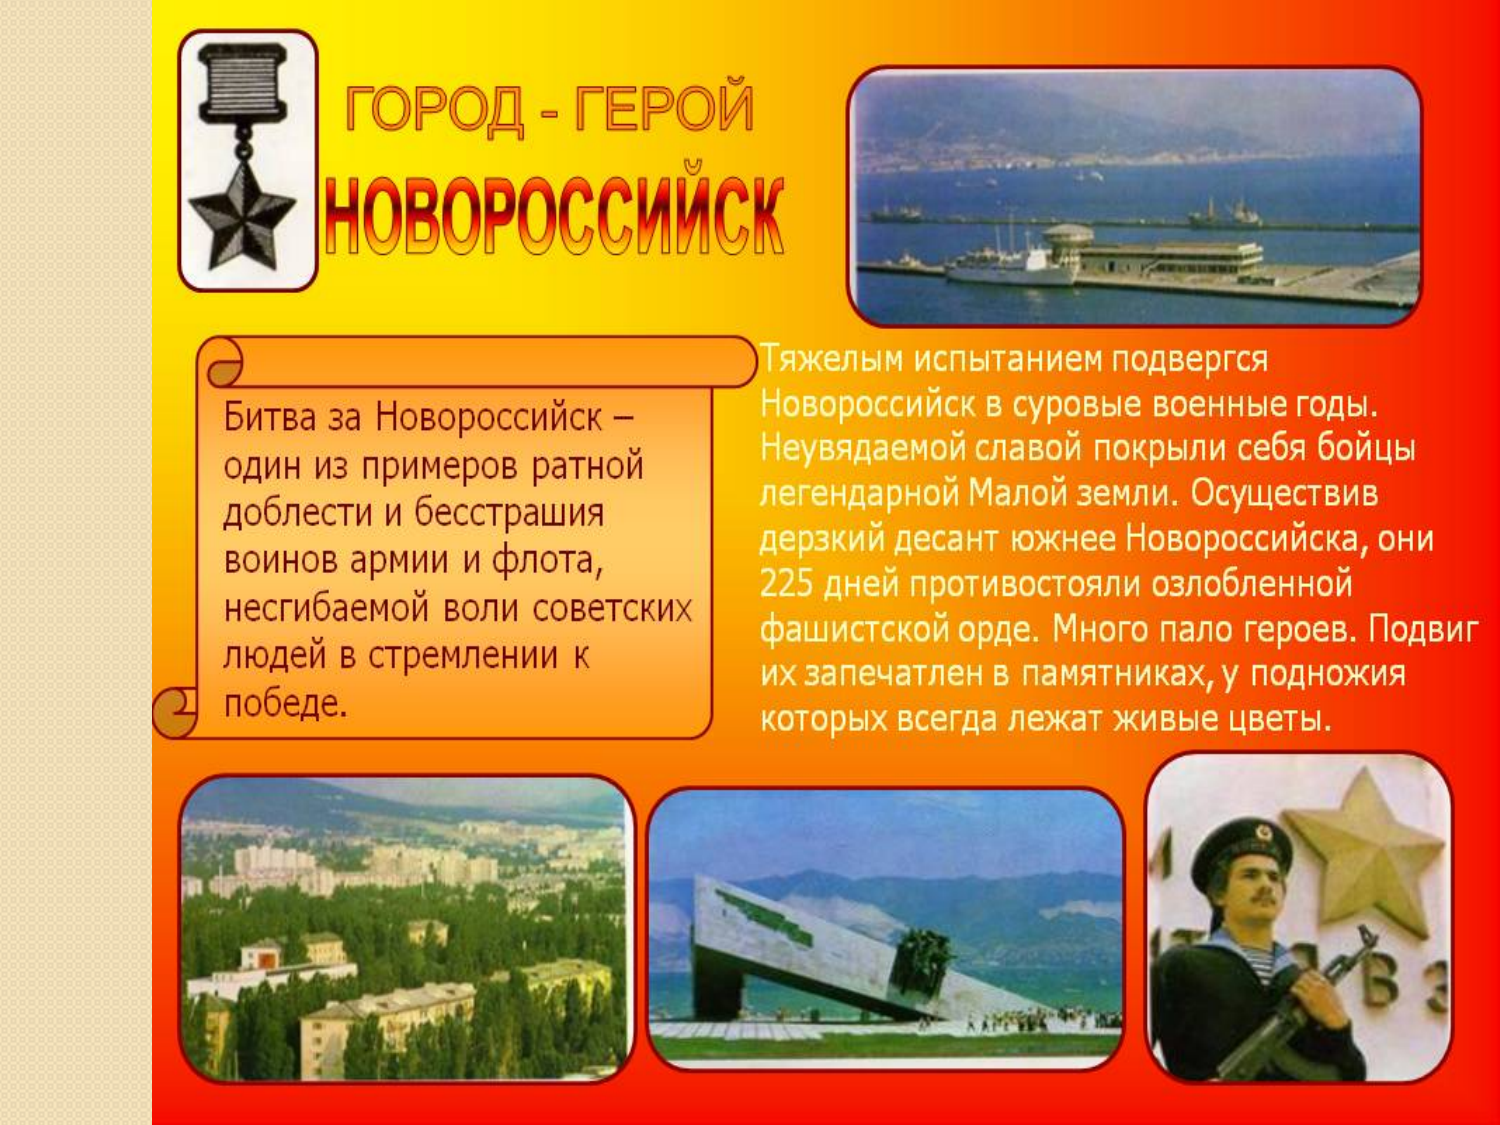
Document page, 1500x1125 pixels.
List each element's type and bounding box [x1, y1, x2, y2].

picture [152, 0, 1500, 1125]
